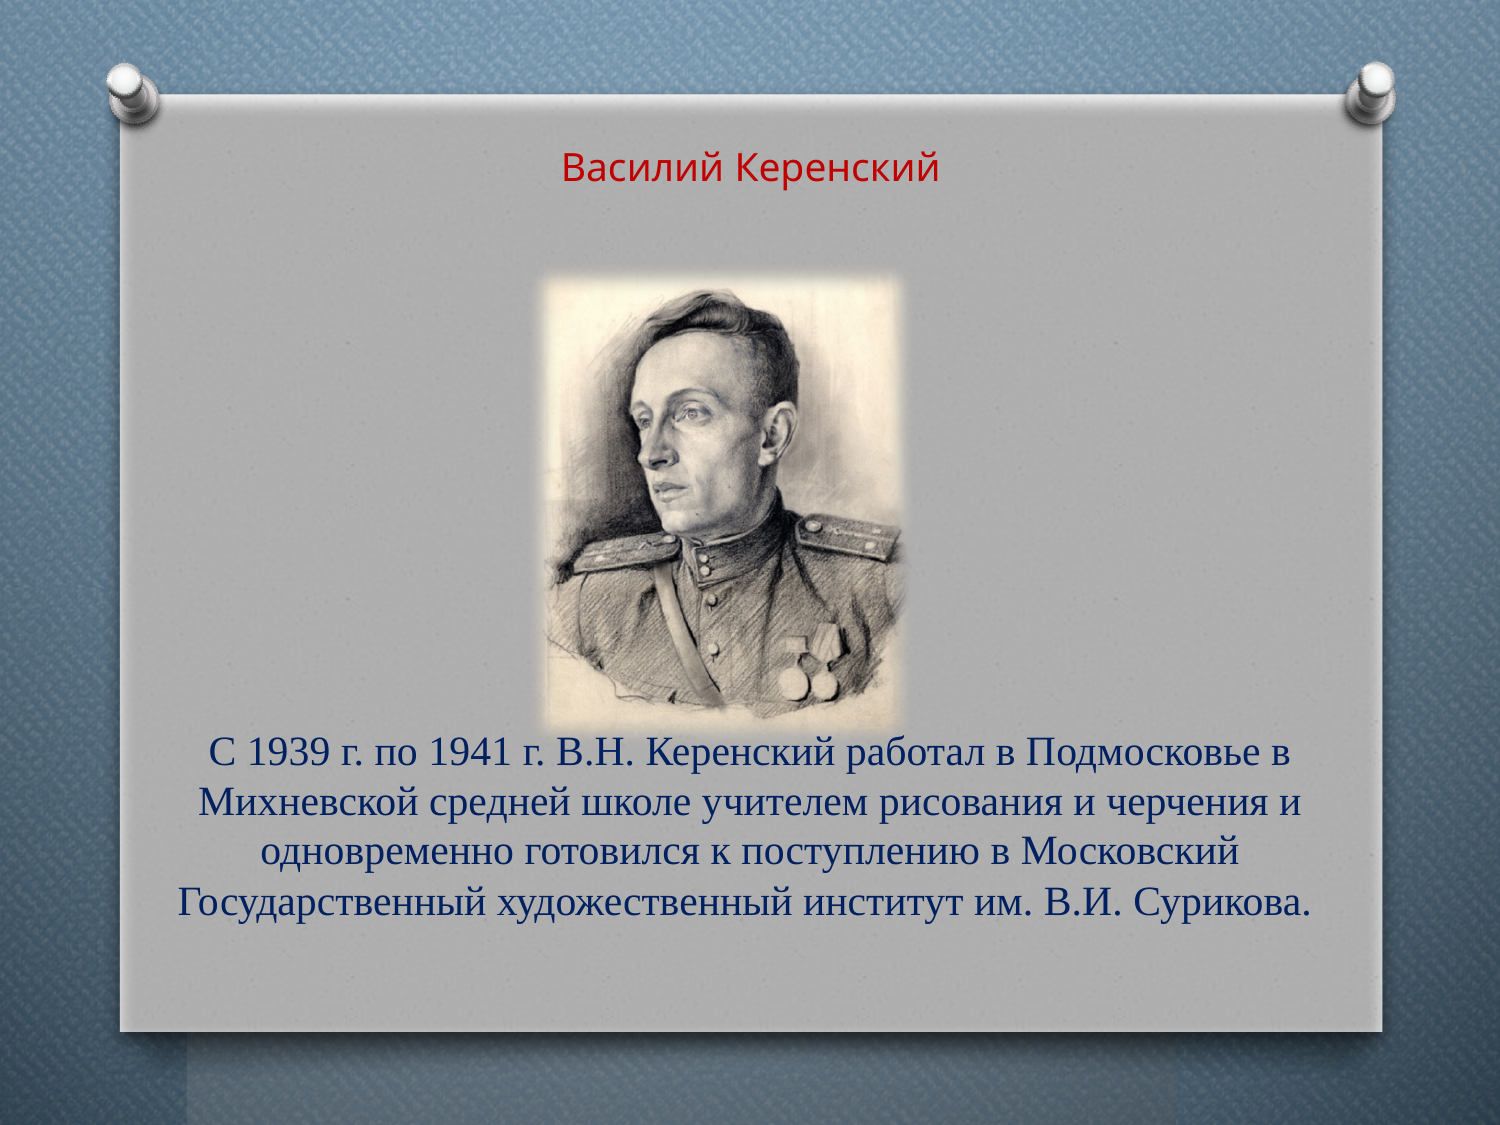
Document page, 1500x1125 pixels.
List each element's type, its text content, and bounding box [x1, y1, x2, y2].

title Василий Керенский [179, 134, 1323, 244]
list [525, 261, 916, 750]
picture [75, 29, 198, 153]
picture [1317, 35, 1439, 156]
text_box С 1939 г. по 1941 г. В.Н. Керенский работал в Подмосковье в Михневской средней школе учителем рисования и черчения и одновременно готовился к поступлению в Московский Государственный художественный институт им. В.И. Сурикова. [135, 395, 1365, 1125]
